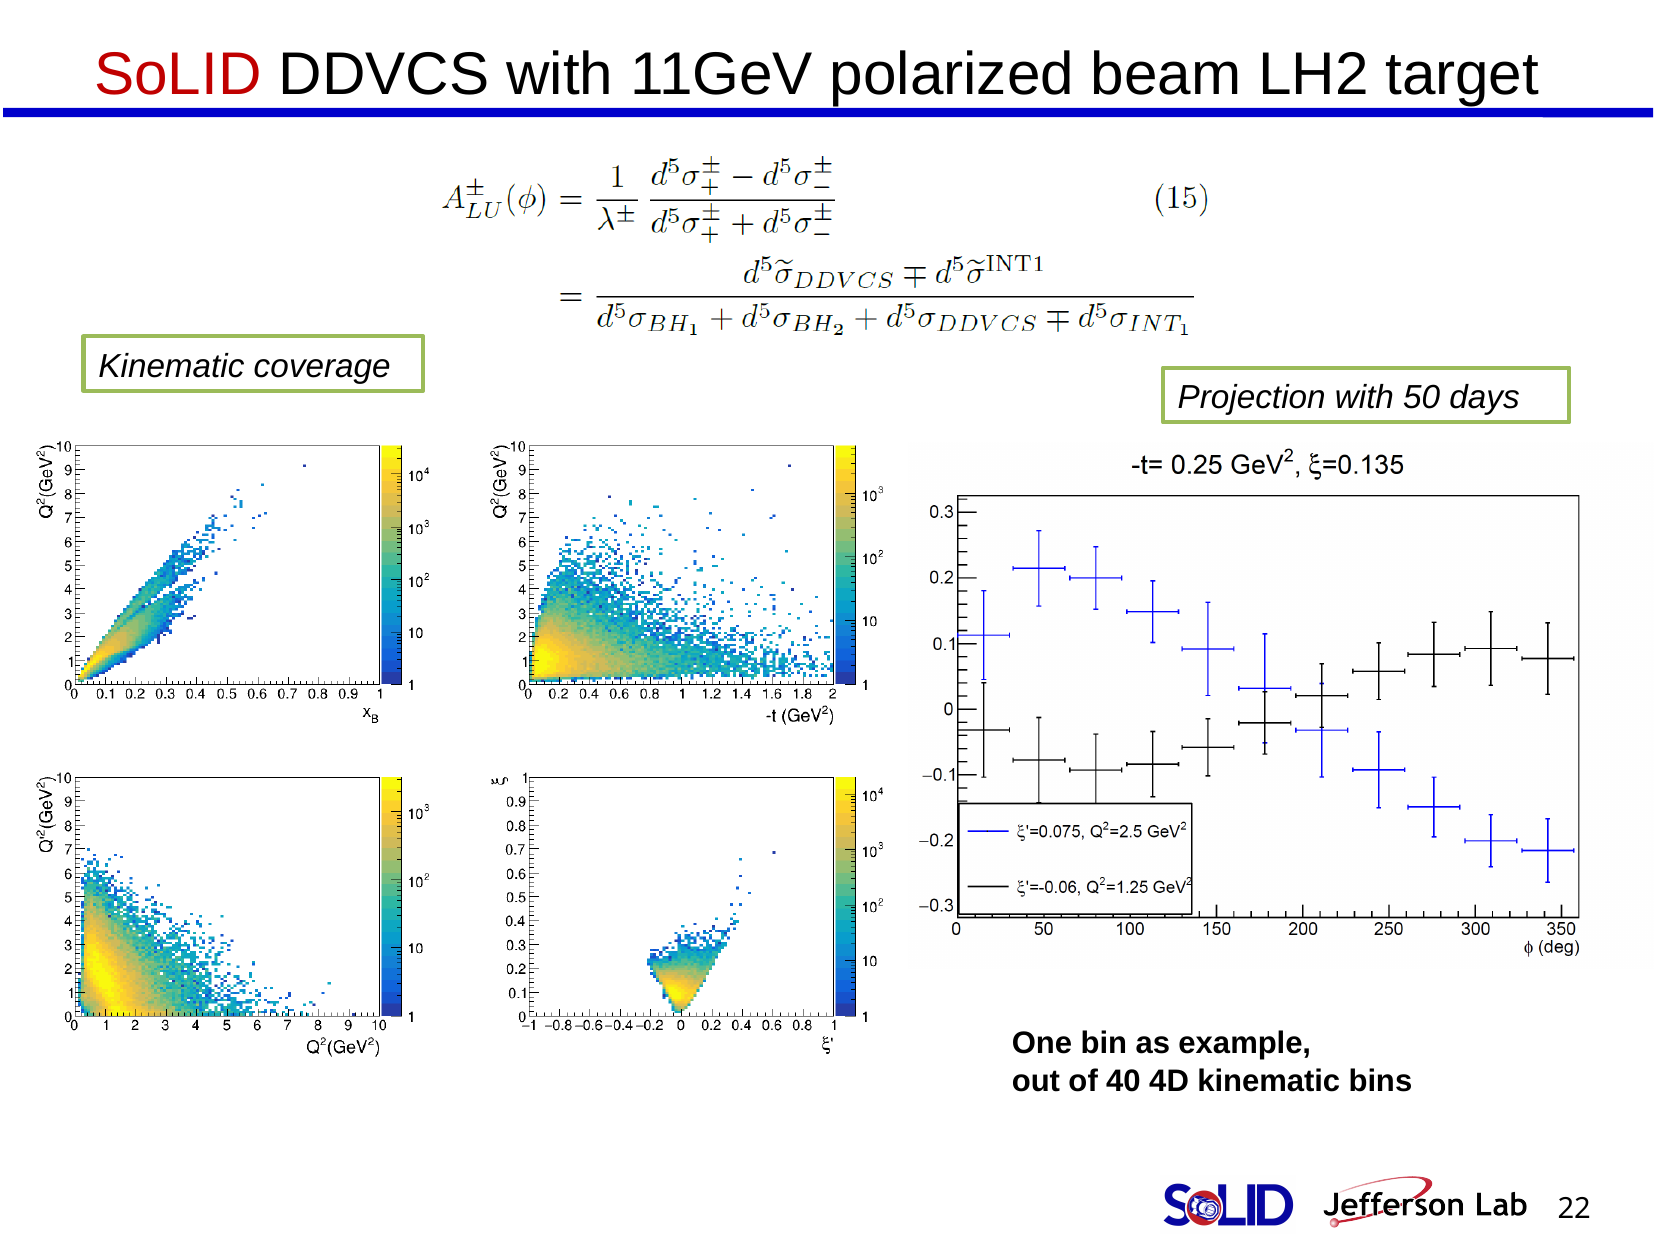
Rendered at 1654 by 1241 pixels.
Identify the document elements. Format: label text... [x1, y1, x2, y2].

text_box One bin as example, out of 40 4D kinematic bins [997, 1015, 1455, 1105]
picture [0, 407, 1654, 1070]
text_box Kinematic coverage [81, 334, 425, 393]
picture [1160, 1175, 1296, 1234]
picture [1321, 1168, 1540, 1239]
text_box SoLID DDVCS with 11GeV polarized beam LH2 target [63, 27, 1590, 119]
picture [438, 139, 1215, 363]
text_box Projection with 50 days [1161, 366, 1571, 424]
